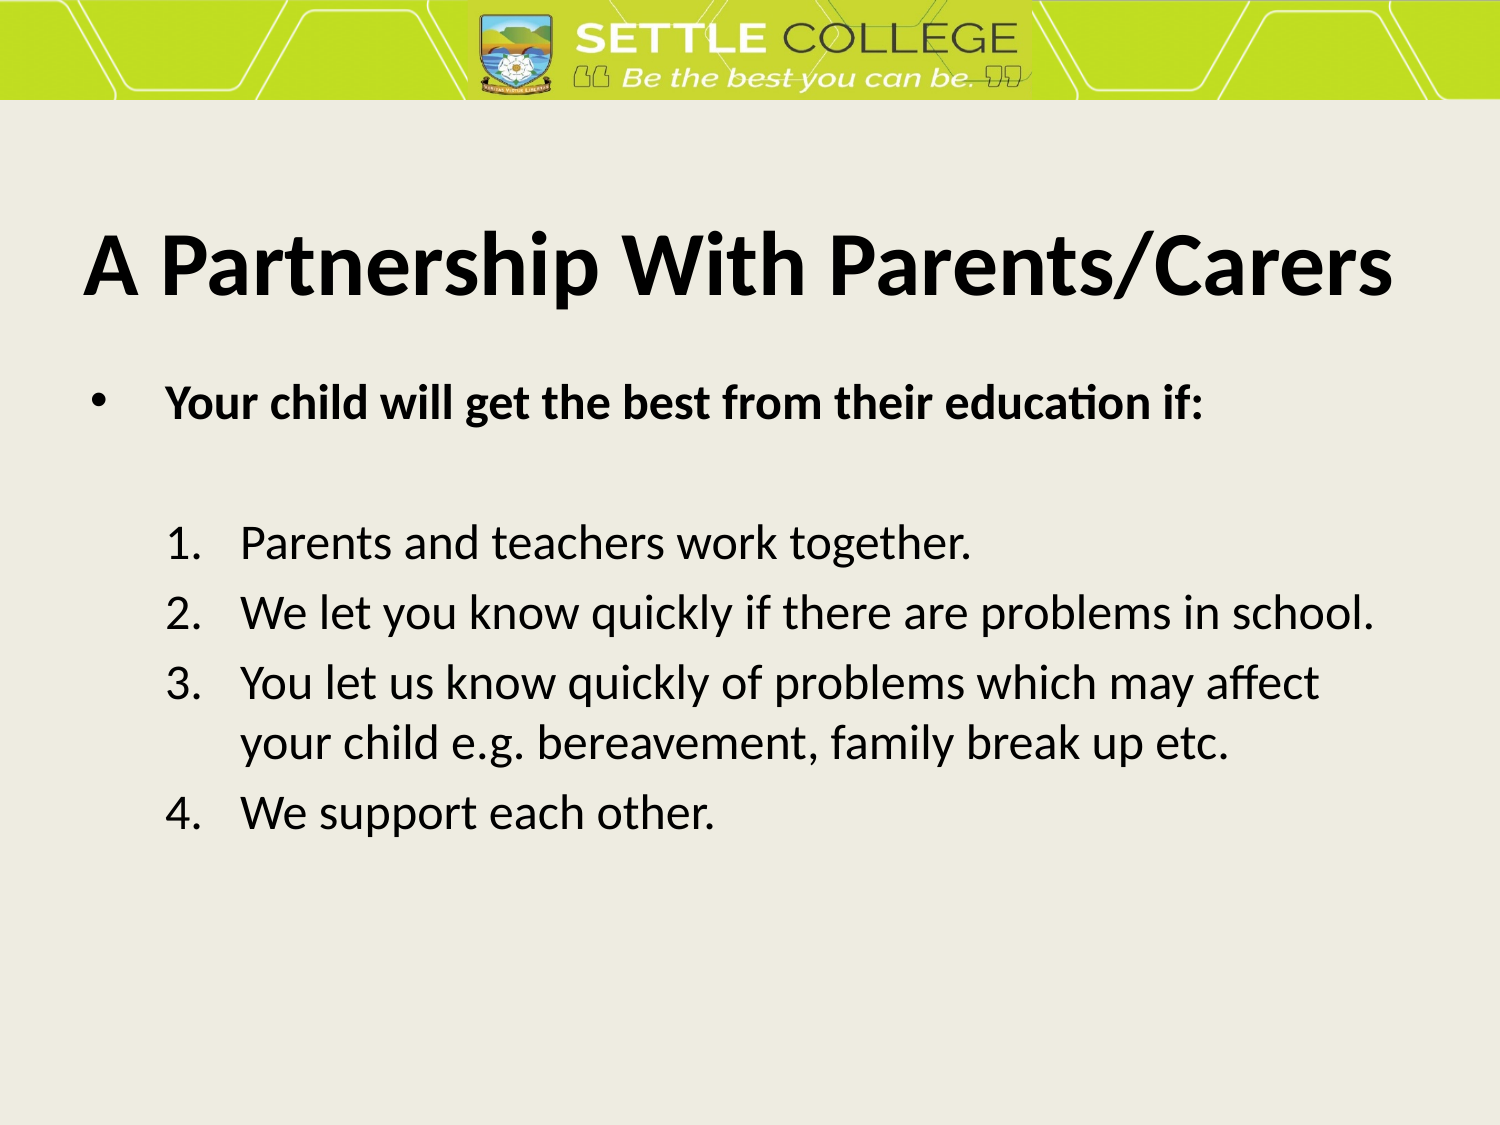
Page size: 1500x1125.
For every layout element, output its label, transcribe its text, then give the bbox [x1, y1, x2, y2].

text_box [0, 0, 1500, 115]
text_box Your child will get the best from their education if: Parents and teachers work together. We let you know quickly if there are problems in school. You let us know quickly of problems which may affect your child e.g. bereavement, family break up etc. We support each other. [74, 361, 1425, 1083]
text_box A Partnership With Parents/Carers [41, 165, 1459, 353]
